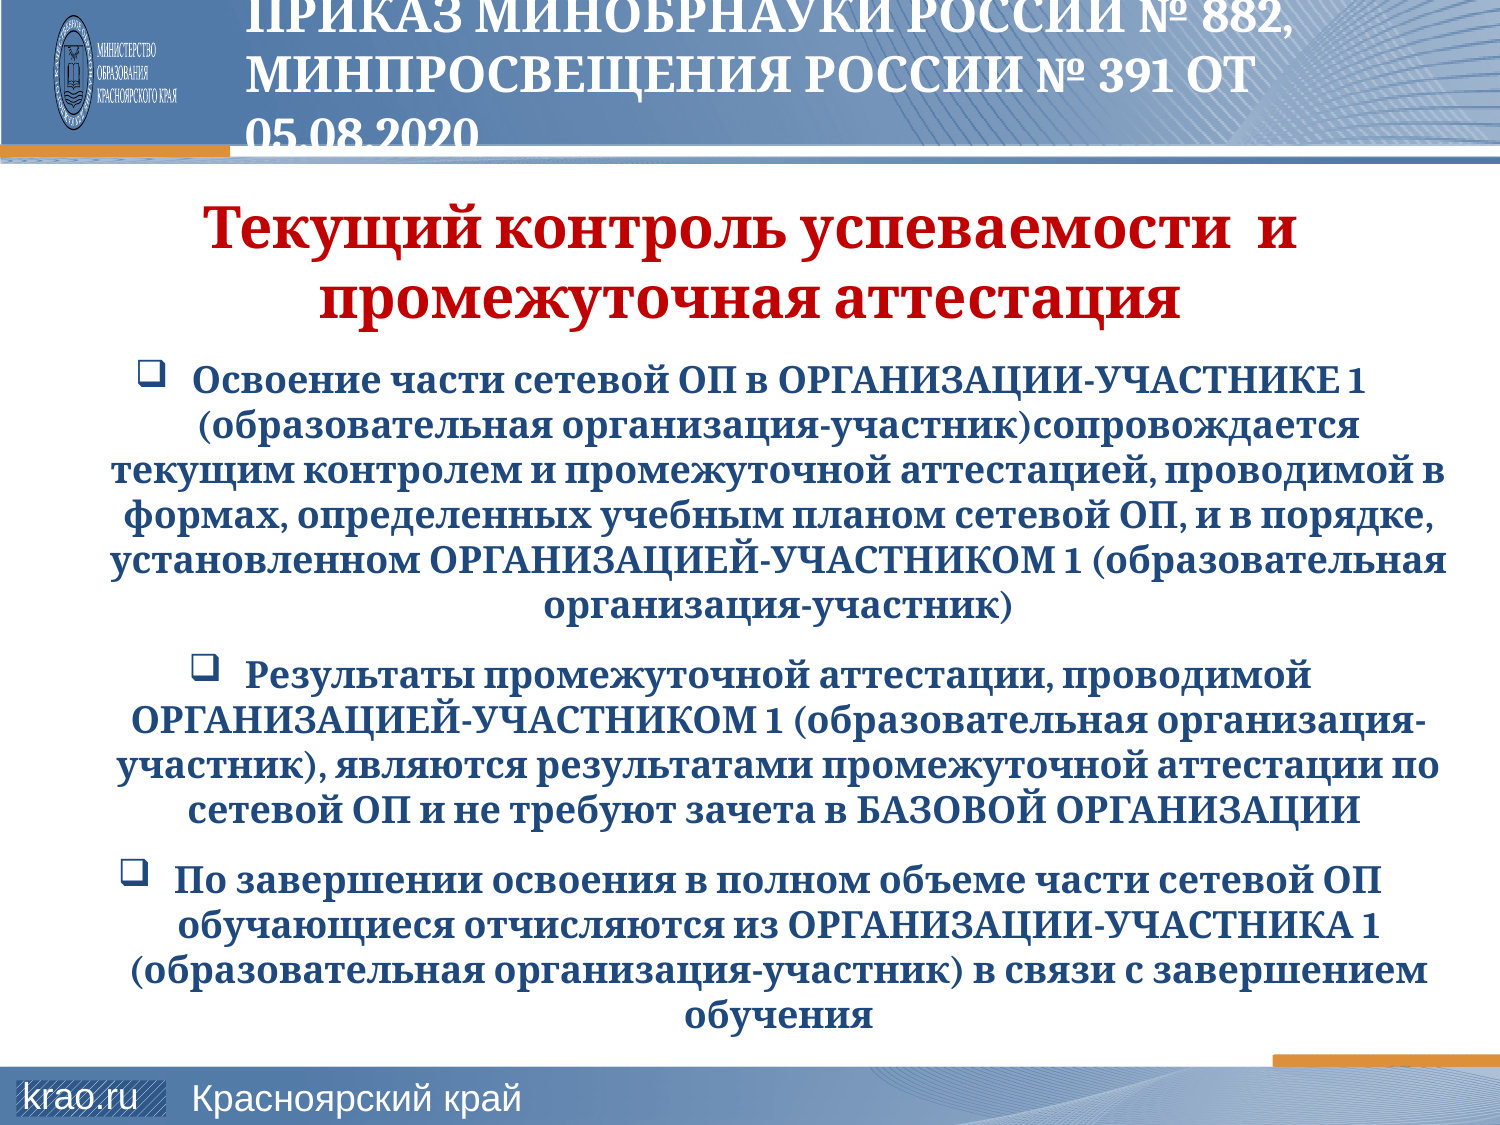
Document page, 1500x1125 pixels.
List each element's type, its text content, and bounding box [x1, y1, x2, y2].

picture [231, 146, 1500, 157]
picture [0, 164, 1500, 1067]
text_box Текущий контроль успеваемости и промежуточная аттестация Освоение части сетевой ОП в ОРГАНИЗАЦИИ-УЧАСТНИКЕ 1 (образовательная организация-участник)сопровождается текущим контролем и промежуточной аттестацией, проводимой в формах, определенных учебным планом сетевой ОП, и в порядке, установленном ОРГАНИЗАЦИЕЙ-УЧАСТНИКОМ 1 (образовательная организация-участник) Результаты промежуточной аттестации, проводимой ОРГАНИЗАЦИЕЙ-УЧАСТНИКОМ 1 (образовательная организация-участник), являются результатами промежуточной аттестации по сетевой ОП и не требуют зачета в БАЗОВОЙ ОРГАНИЗАЦИИ По завершении освоения в полном объеме части сетевой ОП обучающиеся отчисляются из ОРГАНИЗАЦИИ-УЧАСТНИКА 1 (образовательная организация-участник) в связи с завершением обучения [30, 183, 1472, 1043]
title приказ Минобрнауки России № 882, Минпросвещения России № 391 от 05.08.2020 [229, 0, 1472, 146]
